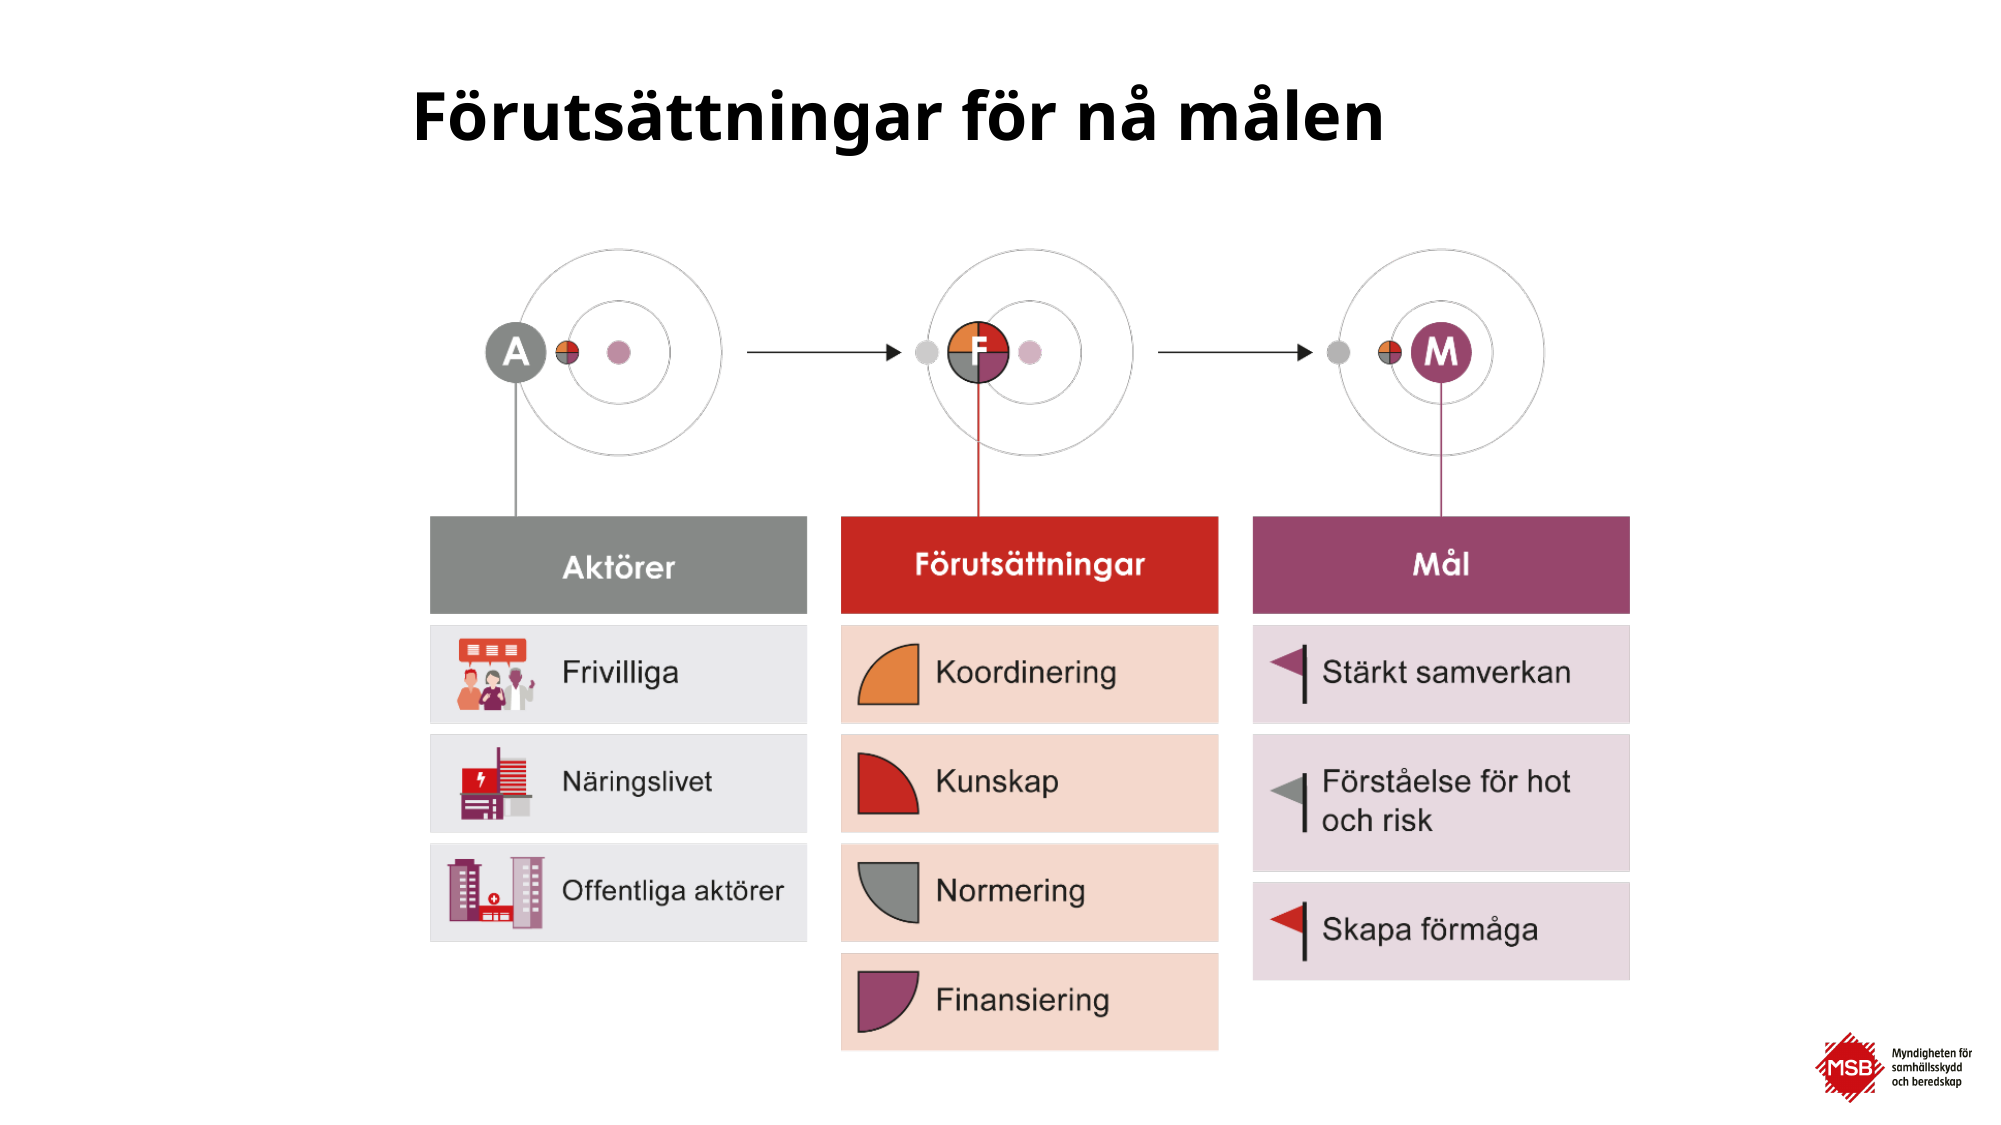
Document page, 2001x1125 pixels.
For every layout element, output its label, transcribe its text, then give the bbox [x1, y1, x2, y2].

title Förutsättningar för nå målen [396, 75, 1804, 234]
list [396, 201, 1664, 1098]
picture [1815, 1032, 1972, 1103]
